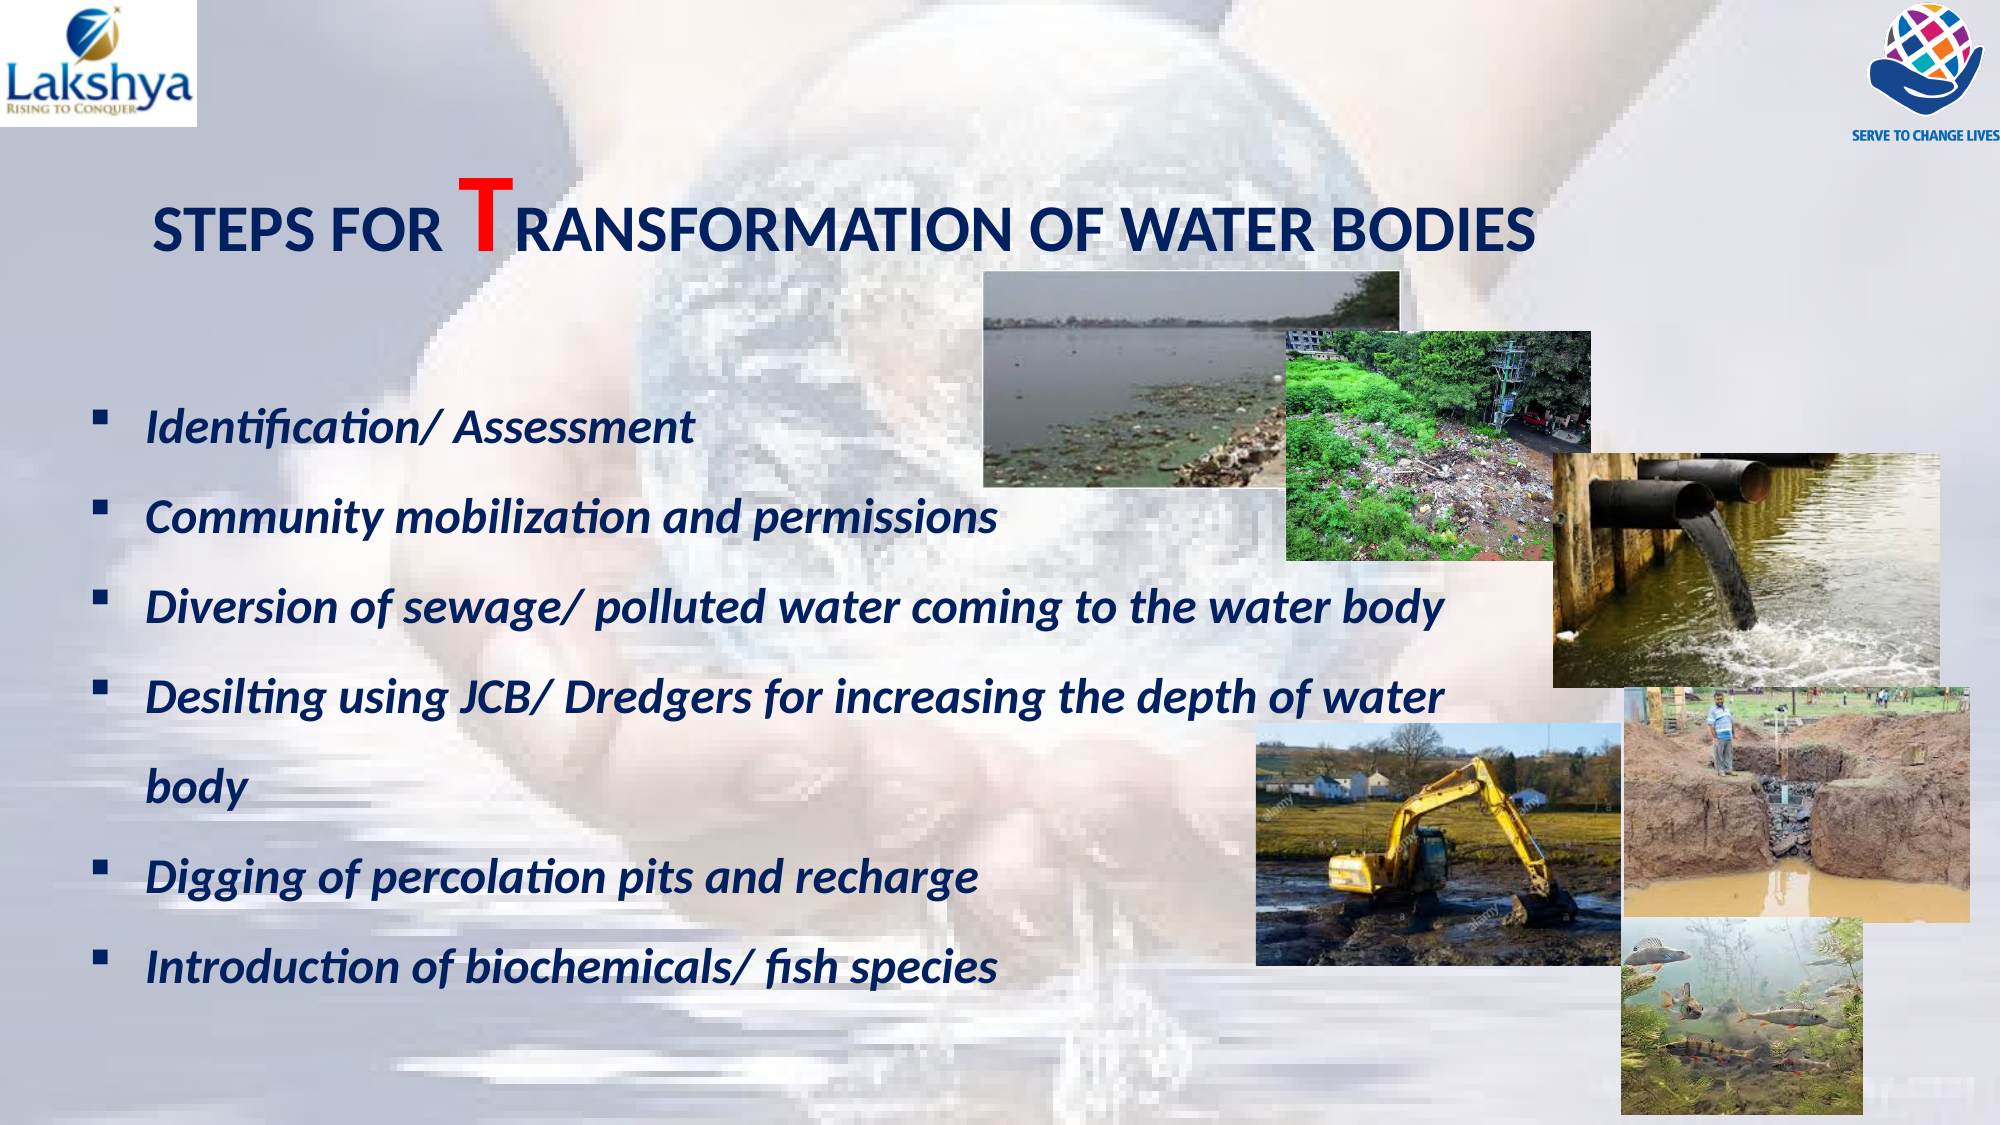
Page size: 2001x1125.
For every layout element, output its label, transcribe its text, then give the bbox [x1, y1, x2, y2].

title STEPS FOR TRANSFORMATION OF WATER BODIES [137, 106, 1863, 325]
picture [1852, 2, 2000, 141]
text_box Identification/ Assessment Community mobilization and permissions Diversion of sewage/ polluted water coming to the water body Desilting using JCB/ Dredgers for increasing the depth of water body Digging of percolation pits and recharge Introduction of biochemicals/ fish species [74, 356, 1494, 1002]
picture [982, 270, 1970, 1115]
picture [0, 0, 197, 127]
